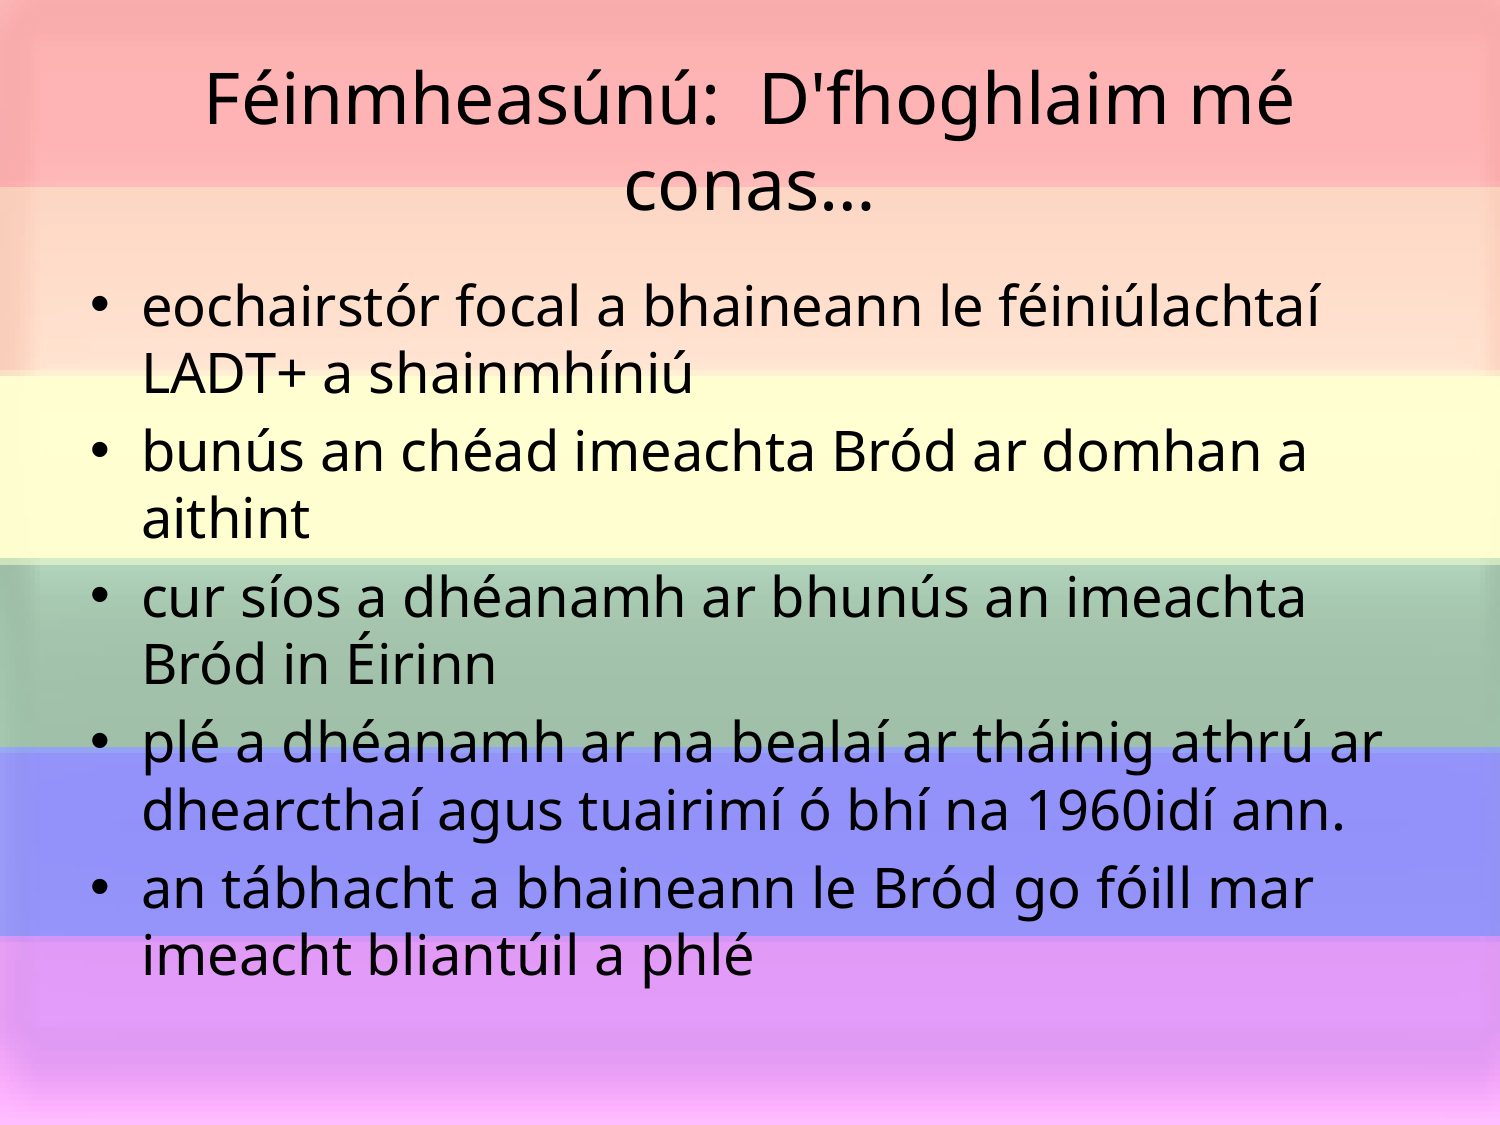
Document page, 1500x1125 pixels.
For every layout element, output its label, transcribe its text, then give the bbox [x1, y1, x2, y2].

picture [0, 0, 1500, 1125]
list eochairstór focal a bhaineann le féiniúlachtaí LADT+ a shainmhíniú bunús an chéad imeachta Bród ar domhan a aithint cur síos a dhéanamh ar bhunús an imeachta Bród in Éirinn plé a dhéanamh ar na bealaí ar tháinig athrú ar dhearcthaí agus tuairimí ó bhí na 1960idí ann. an tábhacht a bhaineann le Bród go fóill mar imeacht bliantúil a phlé [75, 262, 1425, 1005]
title Féinmheasúnú: D'fhoghlaim mé conas… [75, 45, 1425, 233]
